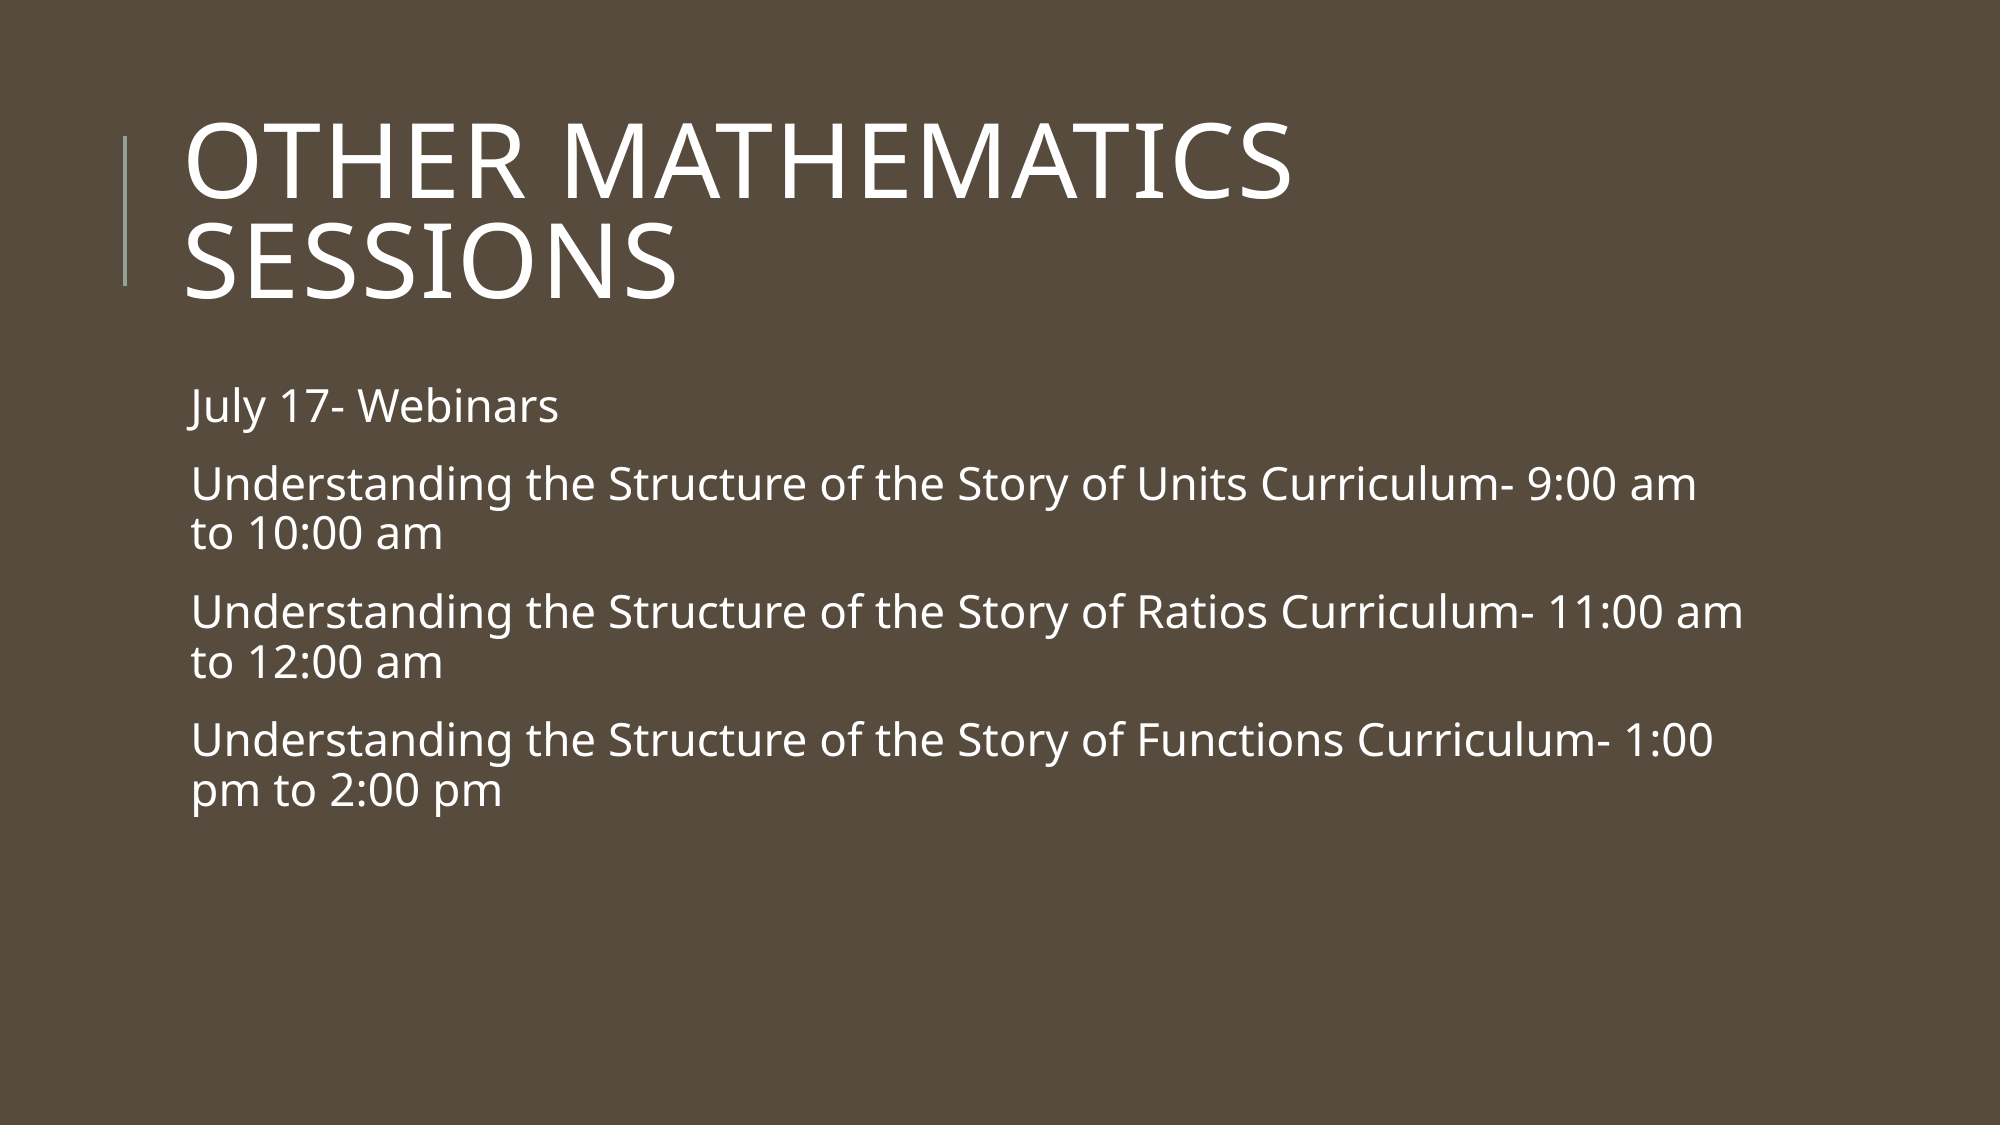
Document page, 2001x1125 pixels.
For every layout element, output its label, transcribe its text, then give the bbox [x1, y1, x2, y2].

list July 17- Webinars Understanding the Structure of the Story of Units Curriculum- 9:00 am to 10:00 am Understanding the Structure of the Story of Ratios Curriculum- 11:00 am to 12:00 am Understanding the Structure of the Story of Functions Curriculum- 1:00 pm to 2:00 pm [168, 375, 1763, 1035]
title Other Mathematics Sessions [168, 96, 1763, 342]
